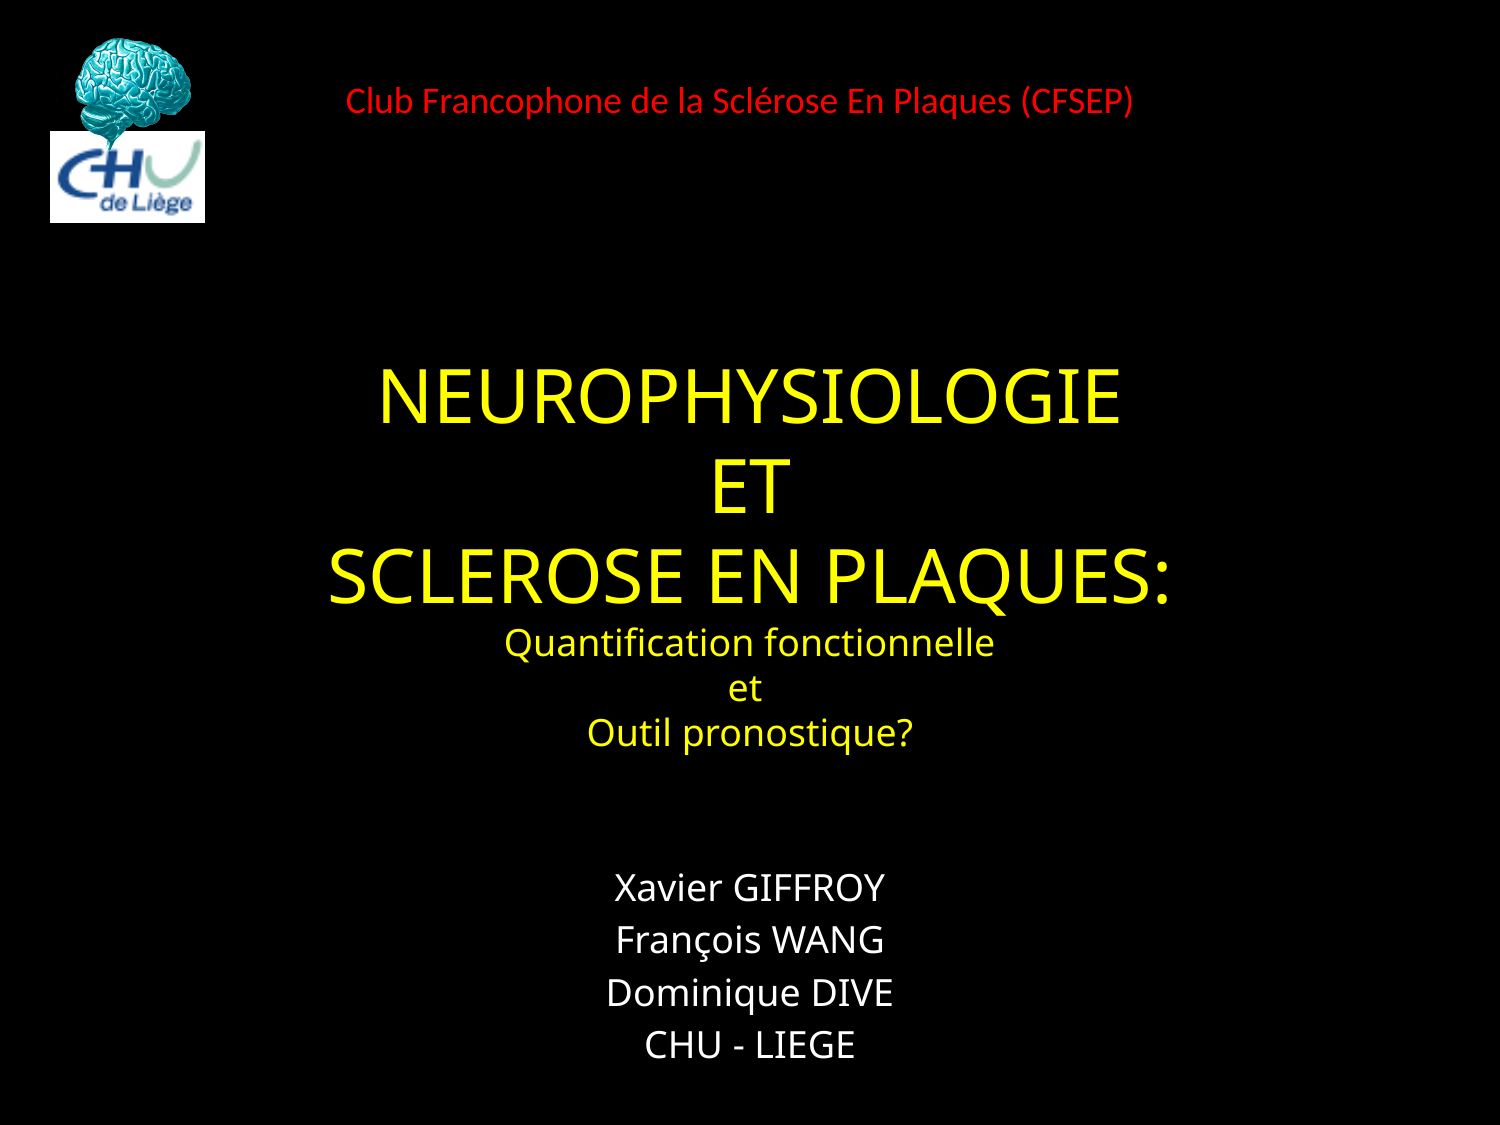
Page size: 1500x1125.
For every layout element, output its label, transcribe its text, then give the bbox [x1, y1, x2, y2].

title NEUROPHYSIOLOGIE ET SCLEROSE EN PLAQUES: Quantification fonctionnelle et Outil pronostique? [112, 338, 1388, 764]
picture [50, 34, 210, 223]
subtitle Xavier GIFFROY François WANG Dominique DIVE CHU - LIEGE [225, 856, 1275, 1076]
text_box Club Francophone de la Sclérose En Plaques (CFSEP) [253, 68, 1228, 129]
